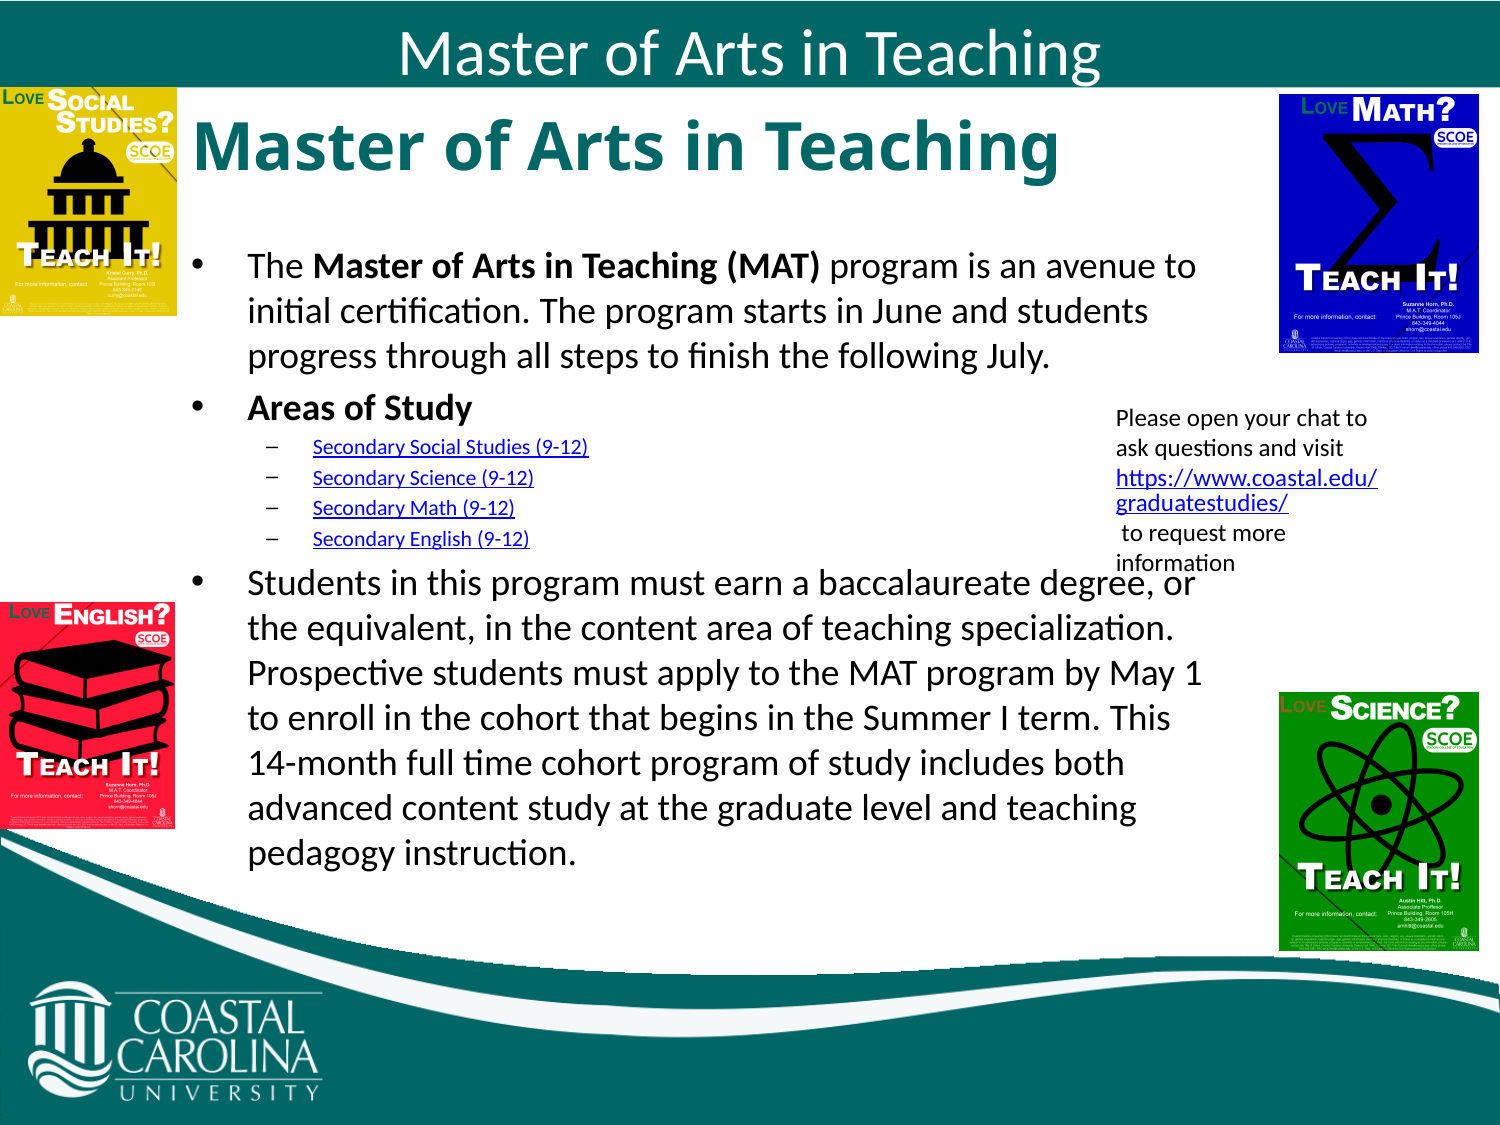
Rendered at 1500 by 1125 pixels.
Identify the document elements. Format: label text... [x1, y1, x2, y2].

text_box Master of Arts in Teaching The Master of Arts in Teaching (MAT) program is an avenue to initial certification. The program starts in June and students progress through all steps to finish the following July.‌ ‌‌Areas of Study Secondary Social Studies (9-12) Secondary Science (9-12) Secondary Math (9-12) Secondary English (9-12) Students in this program must earn a baccalaureate degree, or the equivalent, in the content area of teaching specialization. Prospective students must apply to the MAT program by May 1 to enroll in the cohort that begins in the Summer I term. This 14-month full time cohort program of study includes both advanced content study at the graduate level and teaching pedagogy instruction. [176, 72, 1220, 788]
picture [0, 87, 177, 316]
picture [0, 602, 1500, 1125]
text_box Master of Arts in Teaching [0, 0, 1500, 88]
text_box Please open your chat to ask questions and visit https://www.coastal.edu/graduatestudies/ to request more information [1101, 393, 1398, 589]
picture [1279, 94, 1479, 354]
